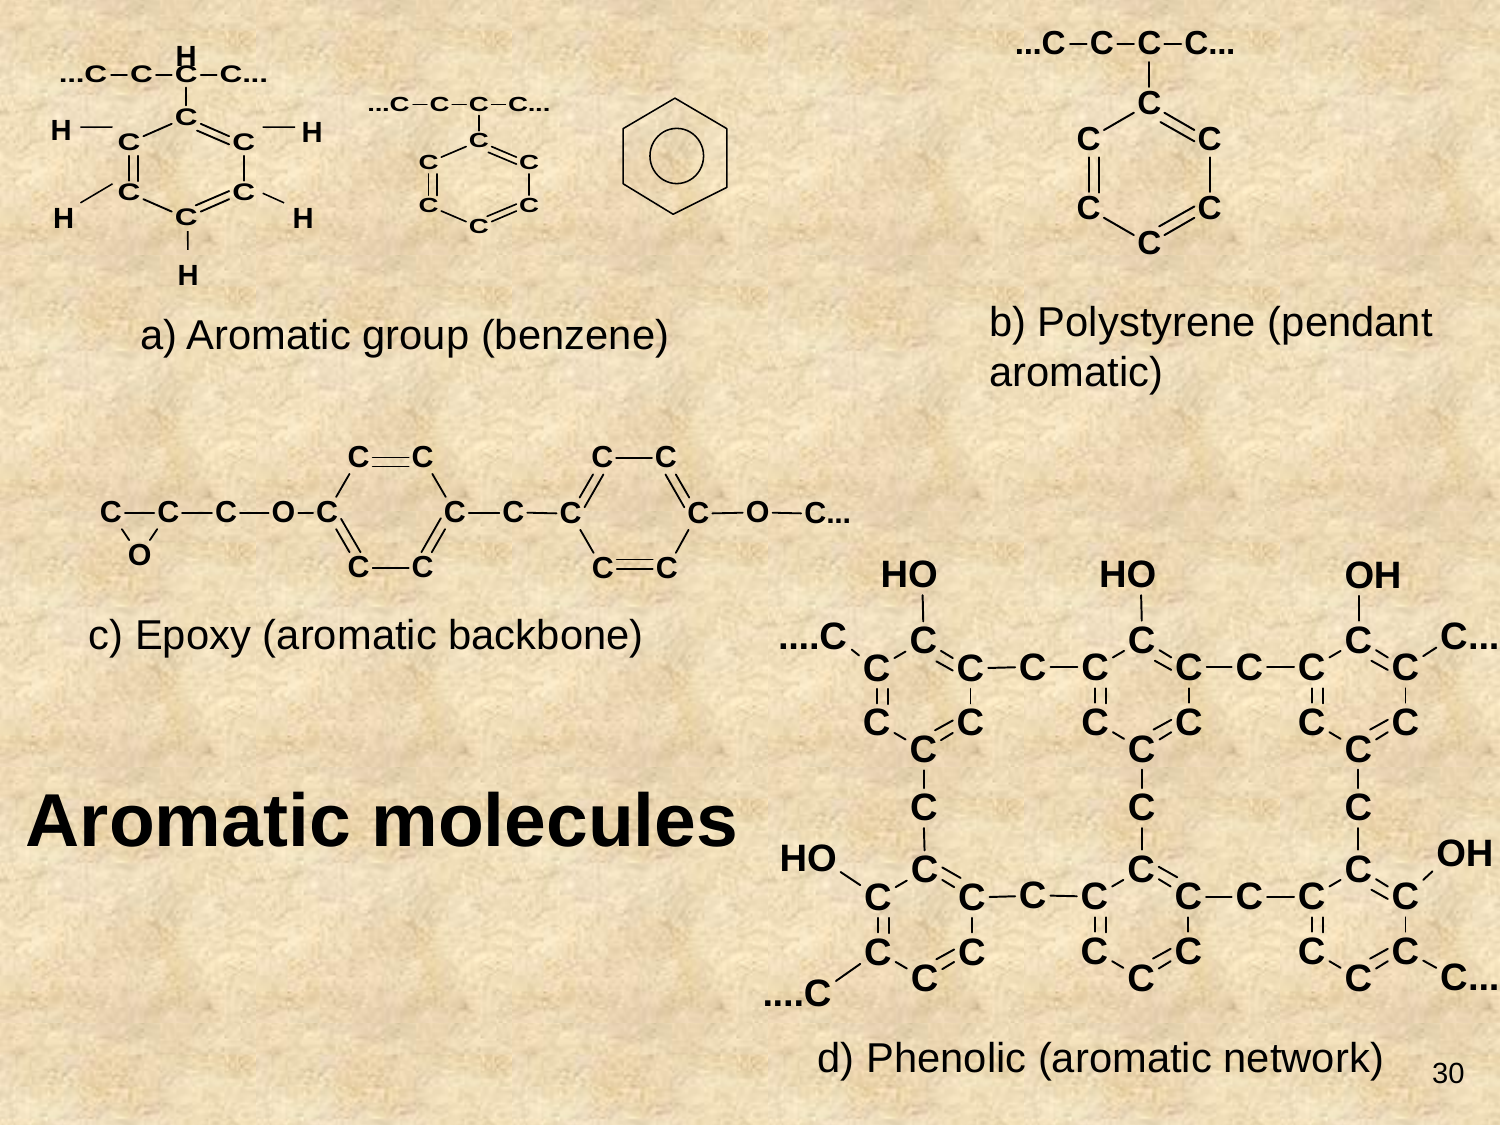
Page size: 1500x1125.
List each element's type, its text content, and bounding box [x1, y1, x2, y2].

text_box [366, 92, 552, 240]
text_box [622, 97, 727, 215]
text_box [99, 439, 853, 588]
slide_number 30 [1387, 1046, 1480, 1102]
text_box c) Epoxy (aromatic backbone) [73, 600, 659, 665]
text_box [762, 552, 1500, 1017]
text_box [1014, 24, 1238, 265]
picture [0, 0, 1500, 1125]
text_box b) Polystyrene (pendant aromatic) [974, 287, 1460, 403]
text_box a) Aromatic group (benzene) [125, 299, 685, 365]
text_box Aromatic molecules [11, 763, 754, 869]
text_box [35, 29, 339, 300]
text_box d) Phenolic (aromatic network) [802, 1025, 1400, 1088]
